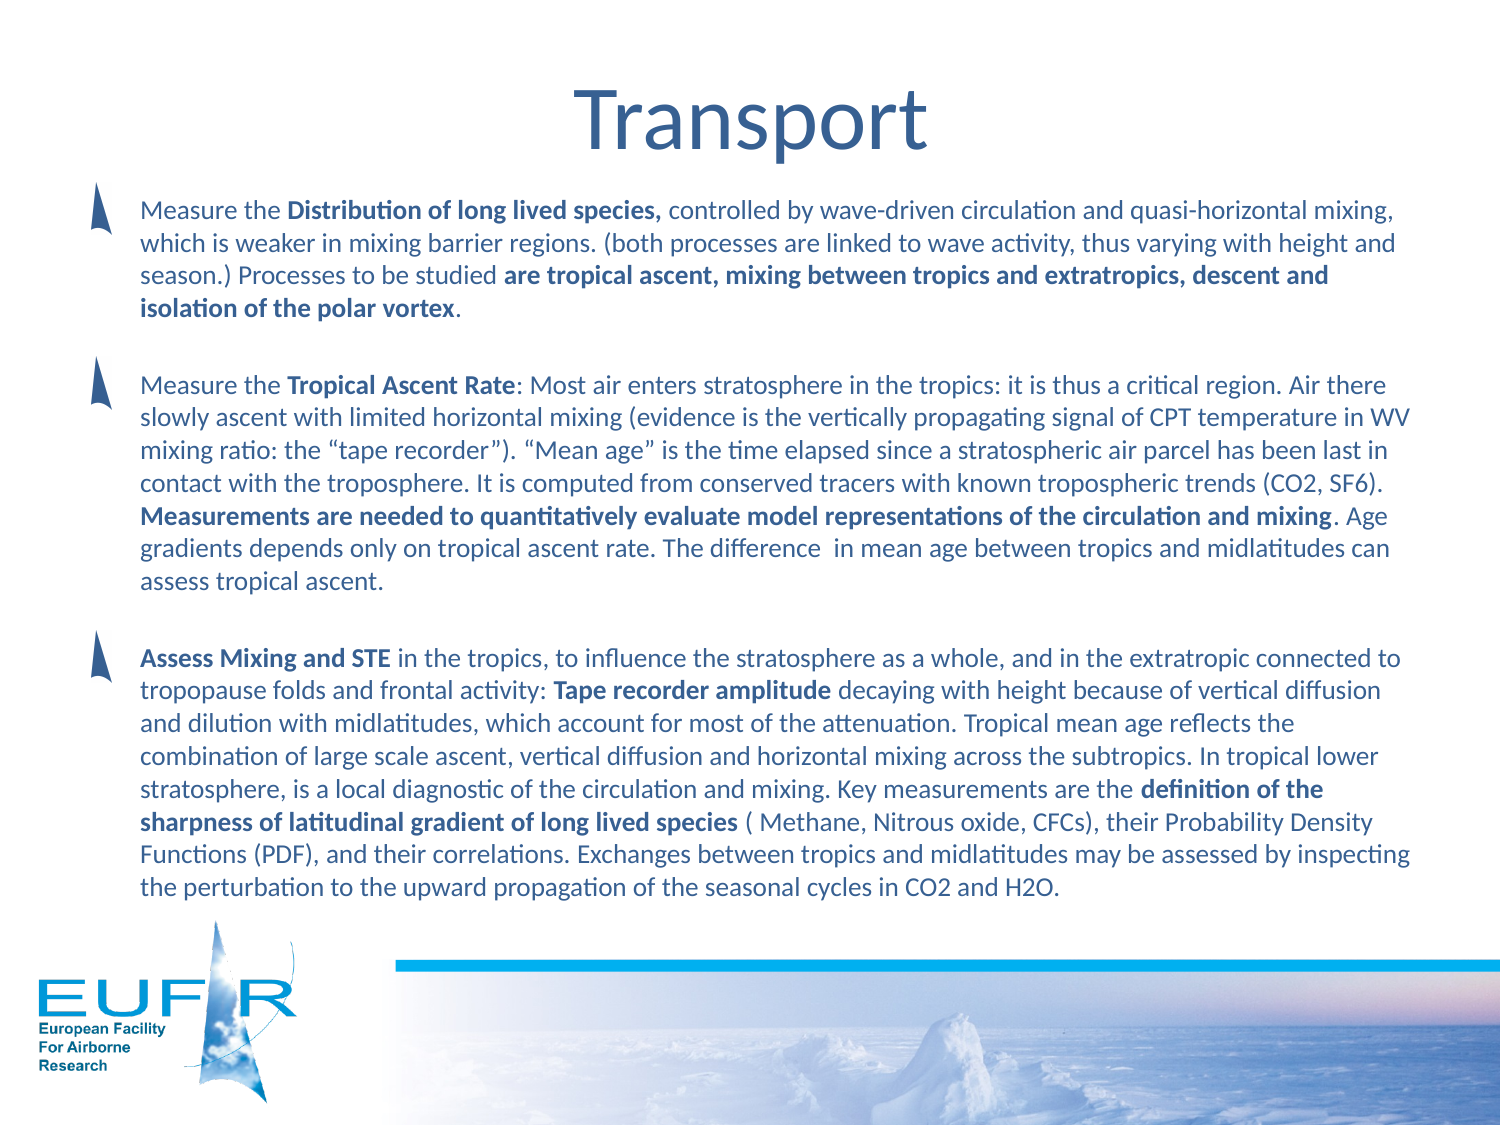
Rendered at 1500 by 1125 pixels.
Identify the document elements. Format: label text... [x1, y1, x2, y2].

title Transport [76, 19, 1427, 184]
picture [0, 916, 1500, 1125]
picture [91, 630, 144, 683]
picture [91, 182, 144, 235]
picture [91, 356, 144, 410]
list Measure the Distribution of long lived species, controlled by wave-driven circulation and quasi-horizontal mixing, which is weaker in mixing barrier regions. (both processes are linked to wave activity, thus varying with height and season.) Processes to be studied are tropical ascent, mixing between tropics and extratropics, descent and isolation of the polar vortex. Measure the Tropical Ascent Rate: Most air enters stratosphere in the tropics: it is thus a critical region. Air there slowly ascent with limited horizontal mixing (evidence is the vertically propagating signal of CPT temperature in WV mixing ratio: the “tape recorder”). “Mean age” is the time elapsed since a stratospheric air parcel has been last in contact with the troposphere. It is computed from conserved tracers with known tropospheric trends (CO2, SF6). Measurements are needed to quantitatively evaluate model representations of the circulation and mixing. Age gradients depends only on tropical ascent rate. The difference in mean age between tropics and midlatitudes can assess tropical ascent. Assess Mixing and STE in the tropics, to influence the stratosphere as a whole, and in the extratropic connected to tropopause folds and frontal activity: Tape recorder amplitude decaying with height because of vertical diffusion and dilution with midlatitudes, which account for most of the attenuation. Tropical mean age reflects the combination of large scale ascent, vertical diffusion and horizontal mixing across the subtropics. In tropical lower stratosphere, is a local diagnostic of the circulation and mixing. Key measurements are the definition of the sharpness of latitudinal gradient of long lived species ( Methane, Nitrous oxide, CFCs), their Probability Density Functions (PDF), and their correlations. Exchanges between tropics and midlatitudes may be assessed by inspecting the perturbation to the upward propagation of the seasonal cycles in CO2 and H2O. [76, 184, 1427, 927]
